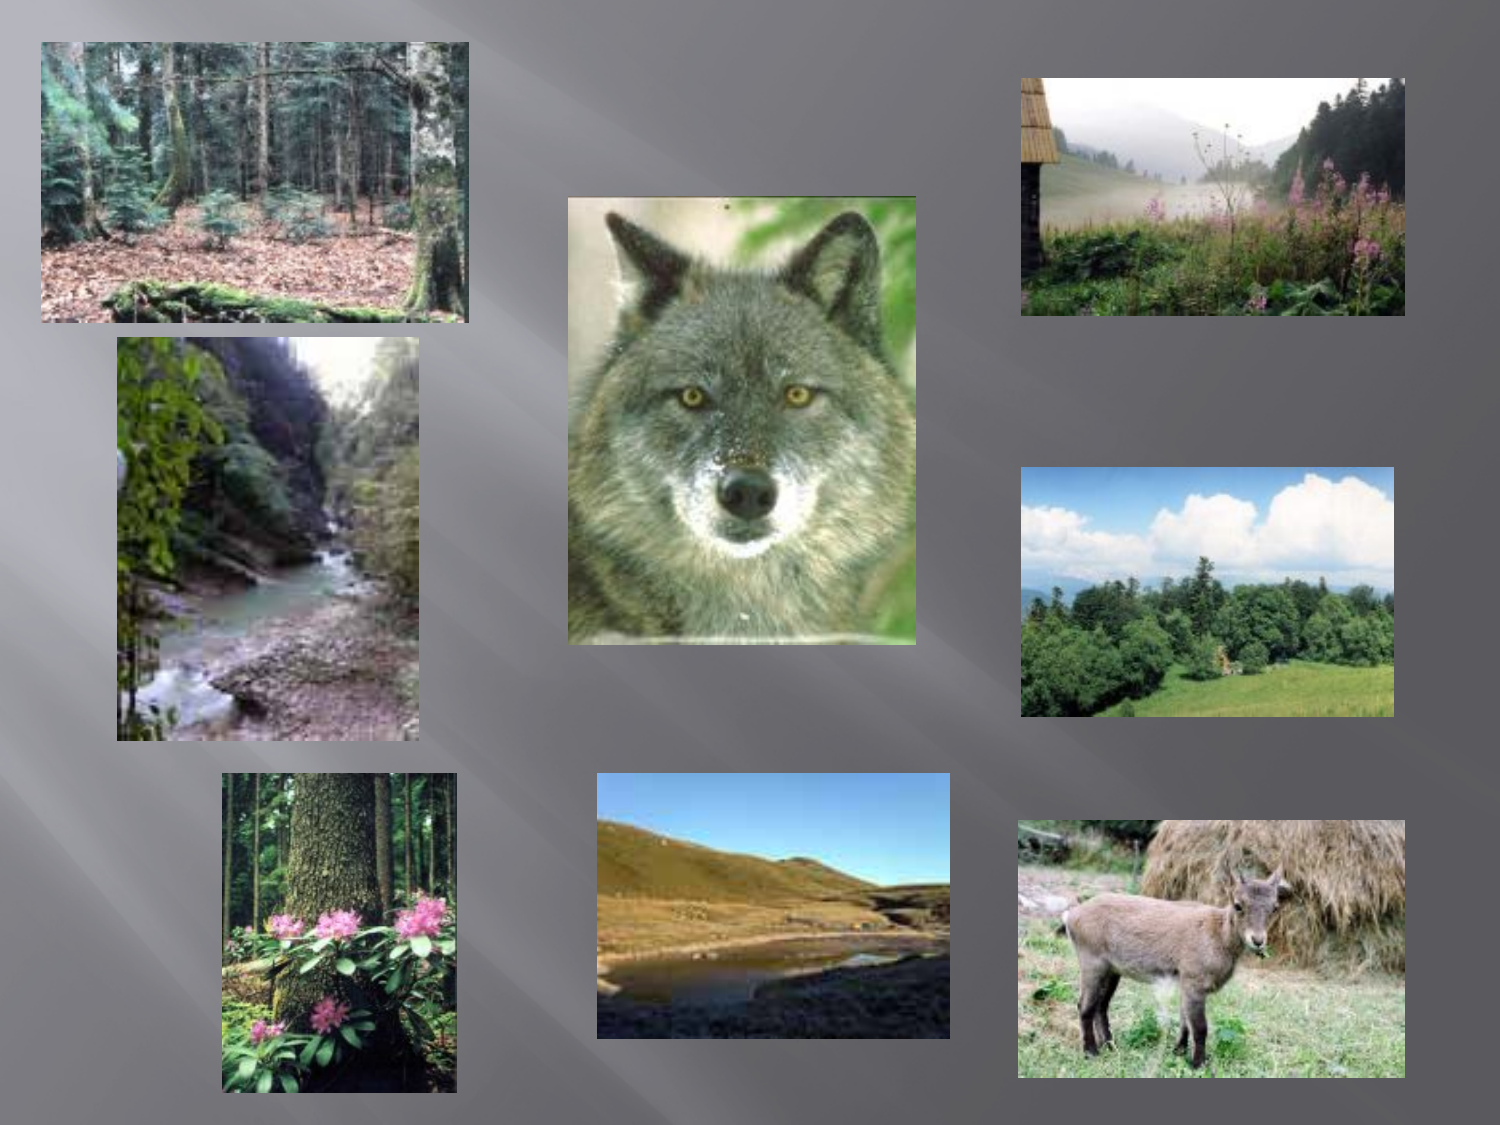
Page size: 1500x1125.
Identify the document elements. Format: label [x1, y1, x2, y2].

picture [116, 337, 419, 742]
picture [597, 773, 950, 1039]
picture [1021, 77, 1406, 317]
picture [222, 773, 457, 1093]
picture [568, 196, 916, 645]
picture [40, 42, 469, 323]
picture [1021, 467, 1394, 718]
picture [1018, 820, 1406, 1078]
